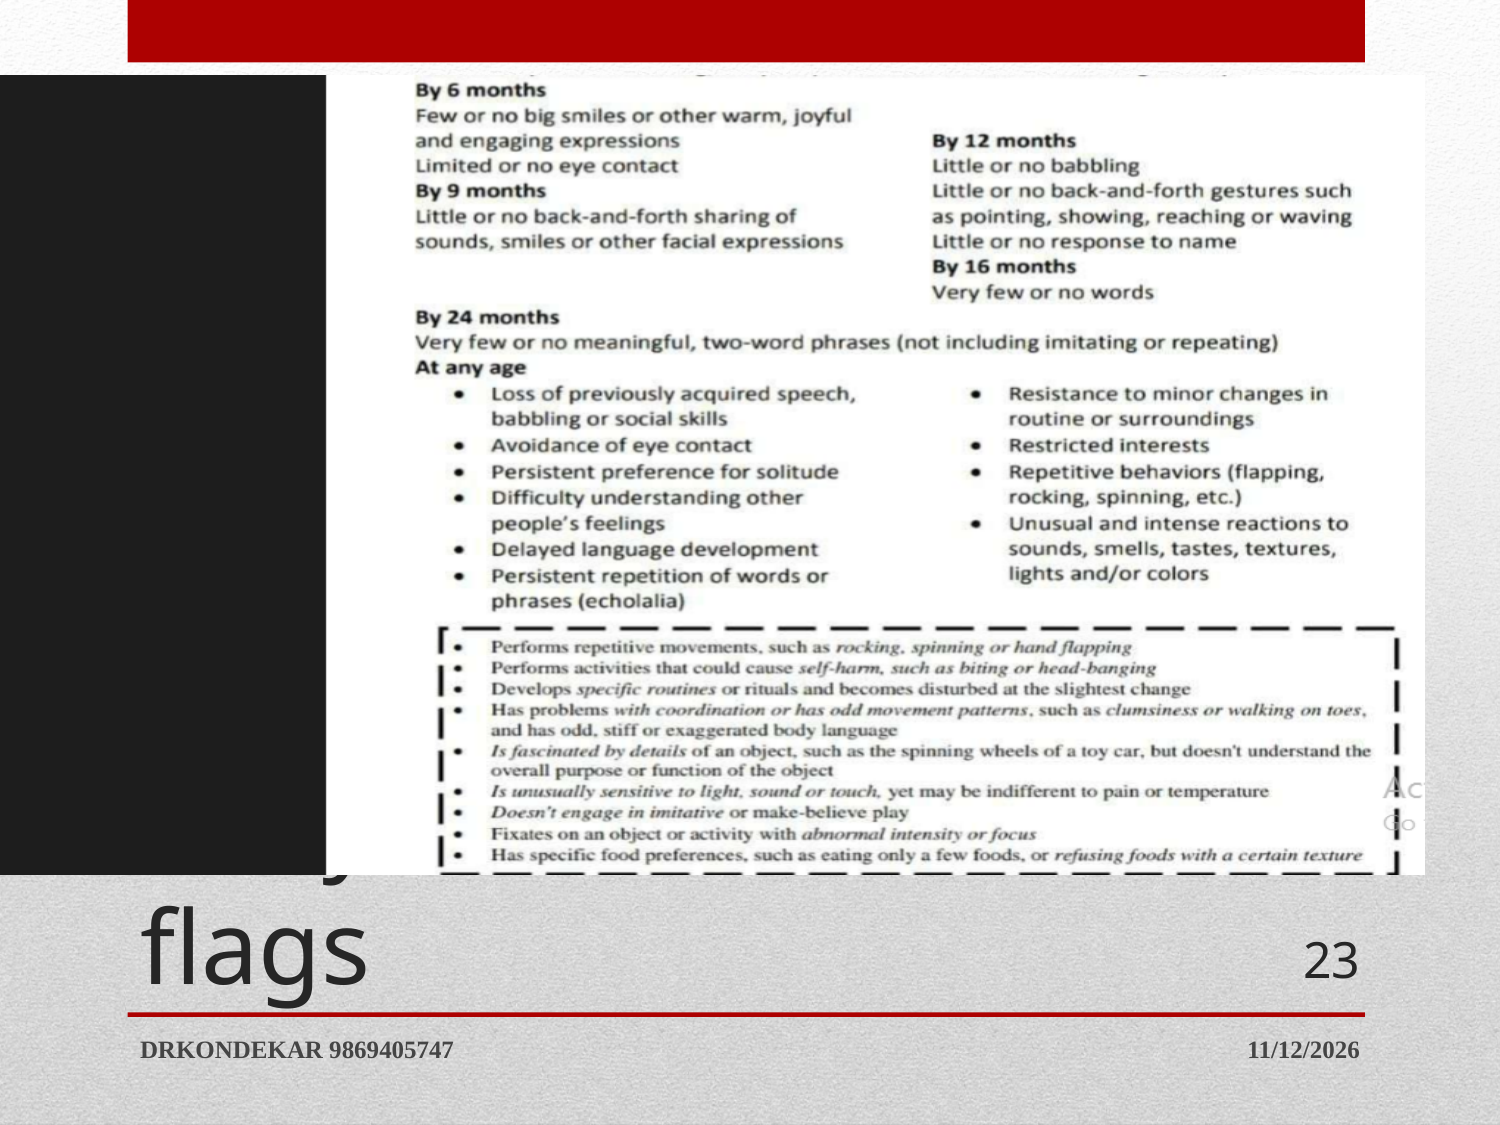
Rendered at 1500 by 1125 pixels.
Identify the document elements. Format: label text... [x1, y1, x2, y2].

slide_number 23 [1250, 933, 1375, 993]
title Early detection red flags [125, 889, 1238, 1013]
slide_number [1025, 1018, 1375, 1079]
picture [0, 74, 1426, 876]
footer DRKONDEKAR 9869405747 [125, 1018, 925, 1079]
